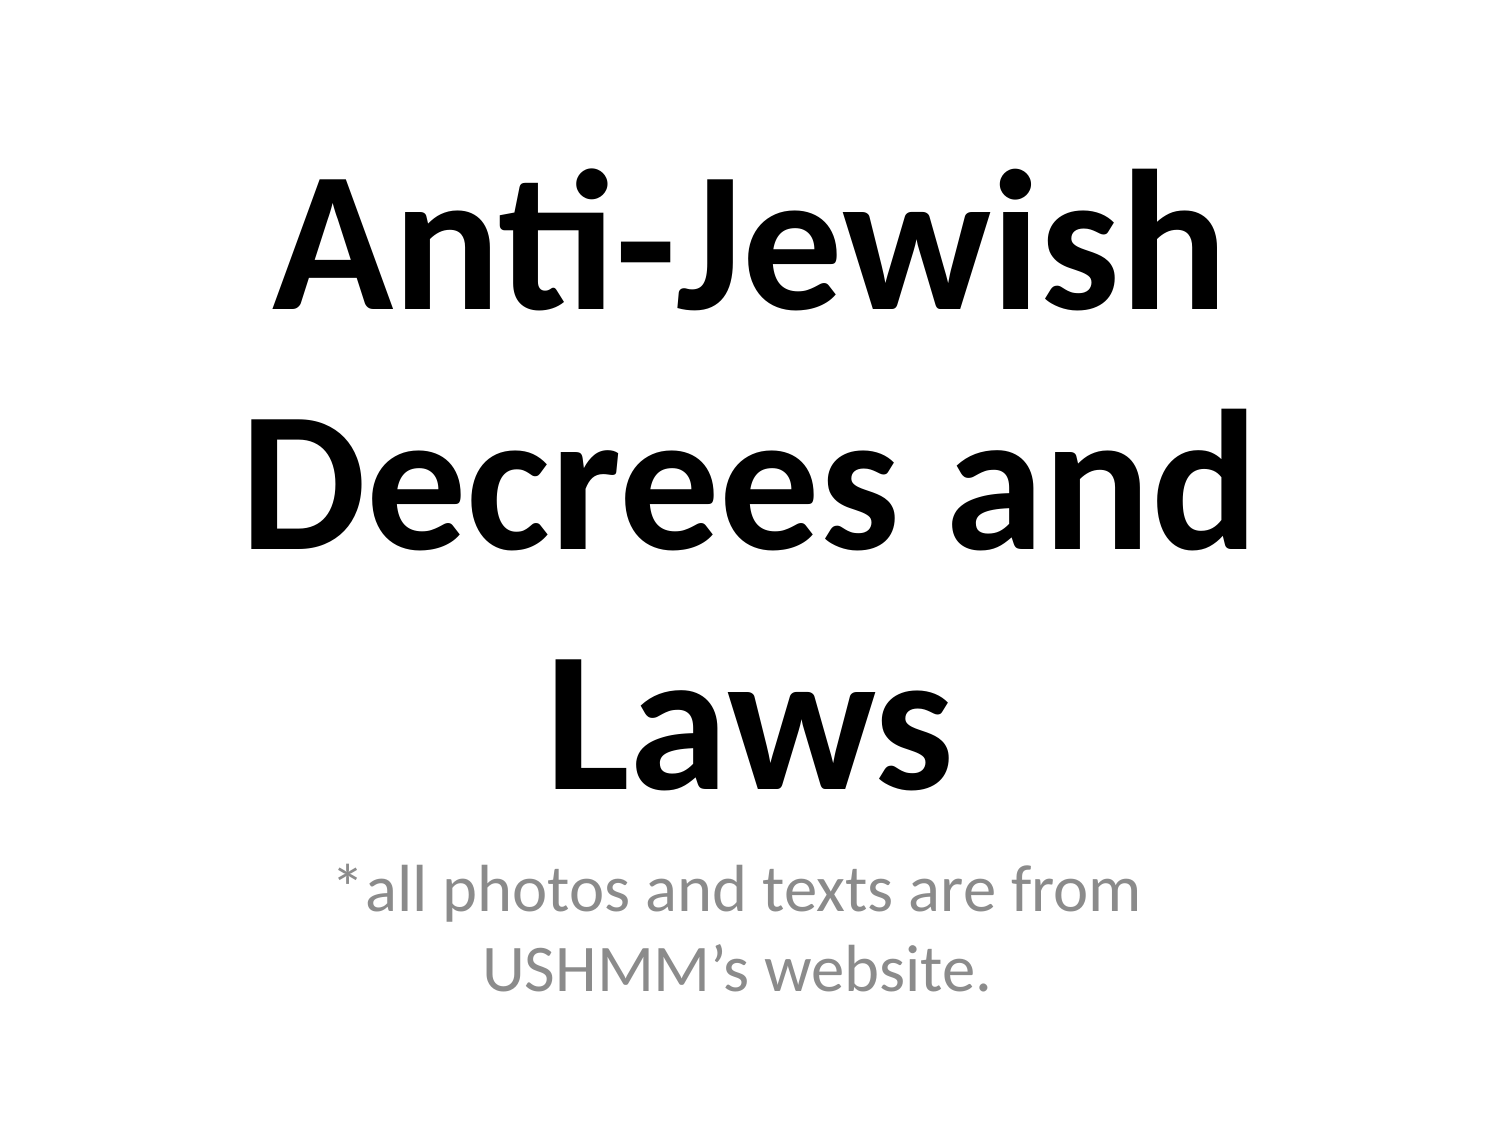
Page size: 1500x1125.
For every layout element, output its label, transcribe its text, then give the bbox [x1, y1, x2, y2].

title Anti-Jewish Decrees and Laws [112, 349, 1388, 591]
subtitle *all photos and texts are from USHMM’s website. [212, 837, 1263, 1125]
